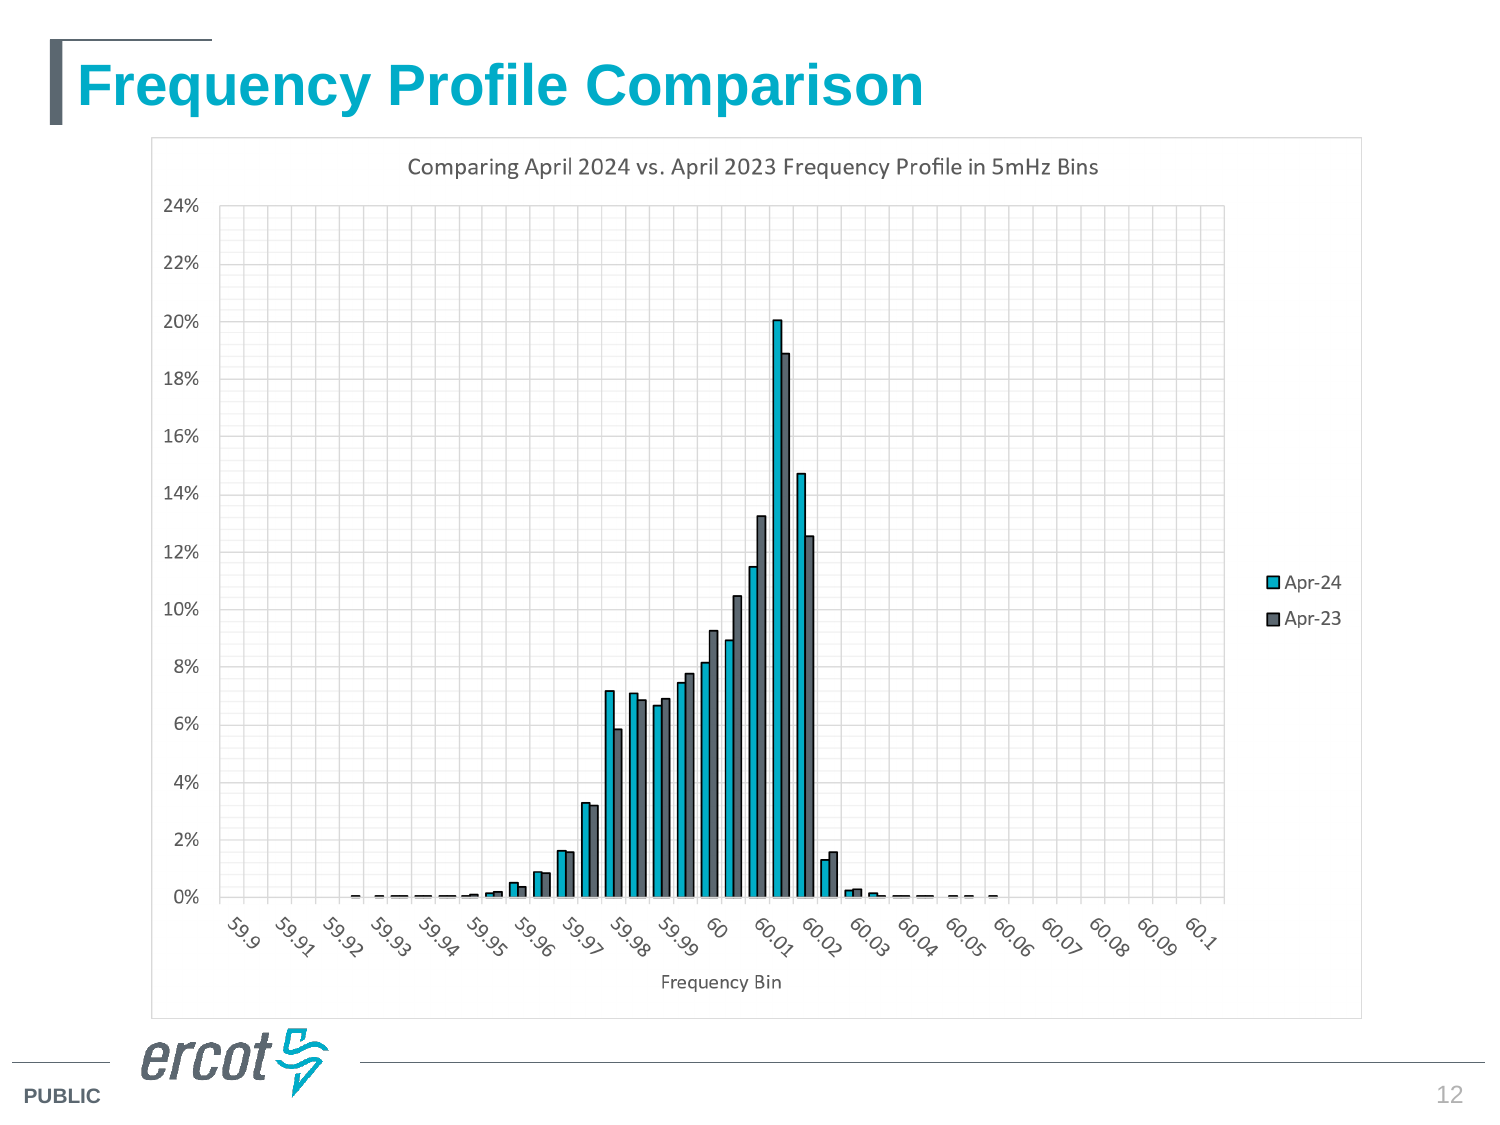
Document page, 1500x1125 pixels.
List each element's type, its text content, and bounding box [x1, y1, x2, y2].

slide_number 12 [1412, 1076, 1488, 1112]
picture [150, 137, 1362, 1019]
title Frequency Profile Comparison [62, 39, 1450, 125]
picture [137, 1024, 332, 1100]
